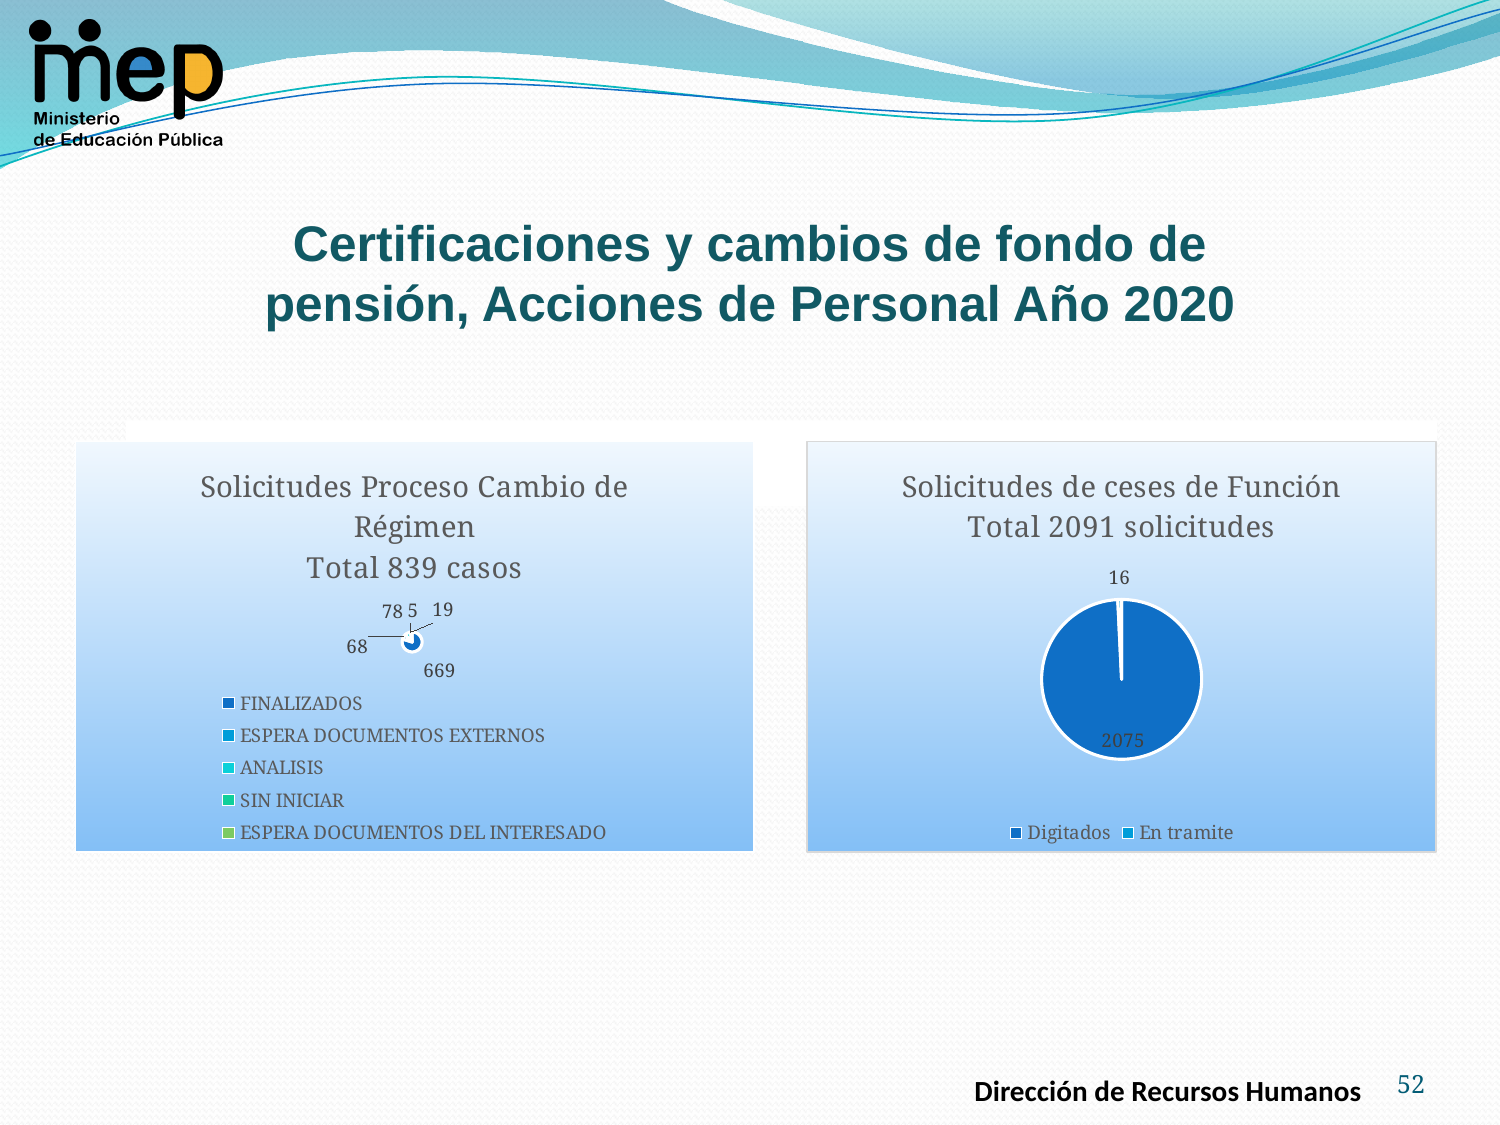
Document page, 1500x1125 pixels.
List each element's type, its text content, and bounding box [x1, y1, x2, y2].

chart [74, 440, 756, 853]
picture [29, 18, 223, 150]
text_box Dirección de Recursos Humanos [974, 1046, 1424, 1108]
chart [806, 440, 1438, 853]
text_box [125, 420, 1437, 507]
text_box Certificaciones y cambios de fondo de pensión, Acciones de Personal Año 2020 [182, 204, 1317, 340]
slide_number 52 [1299, 1042, 1425, 1103]
